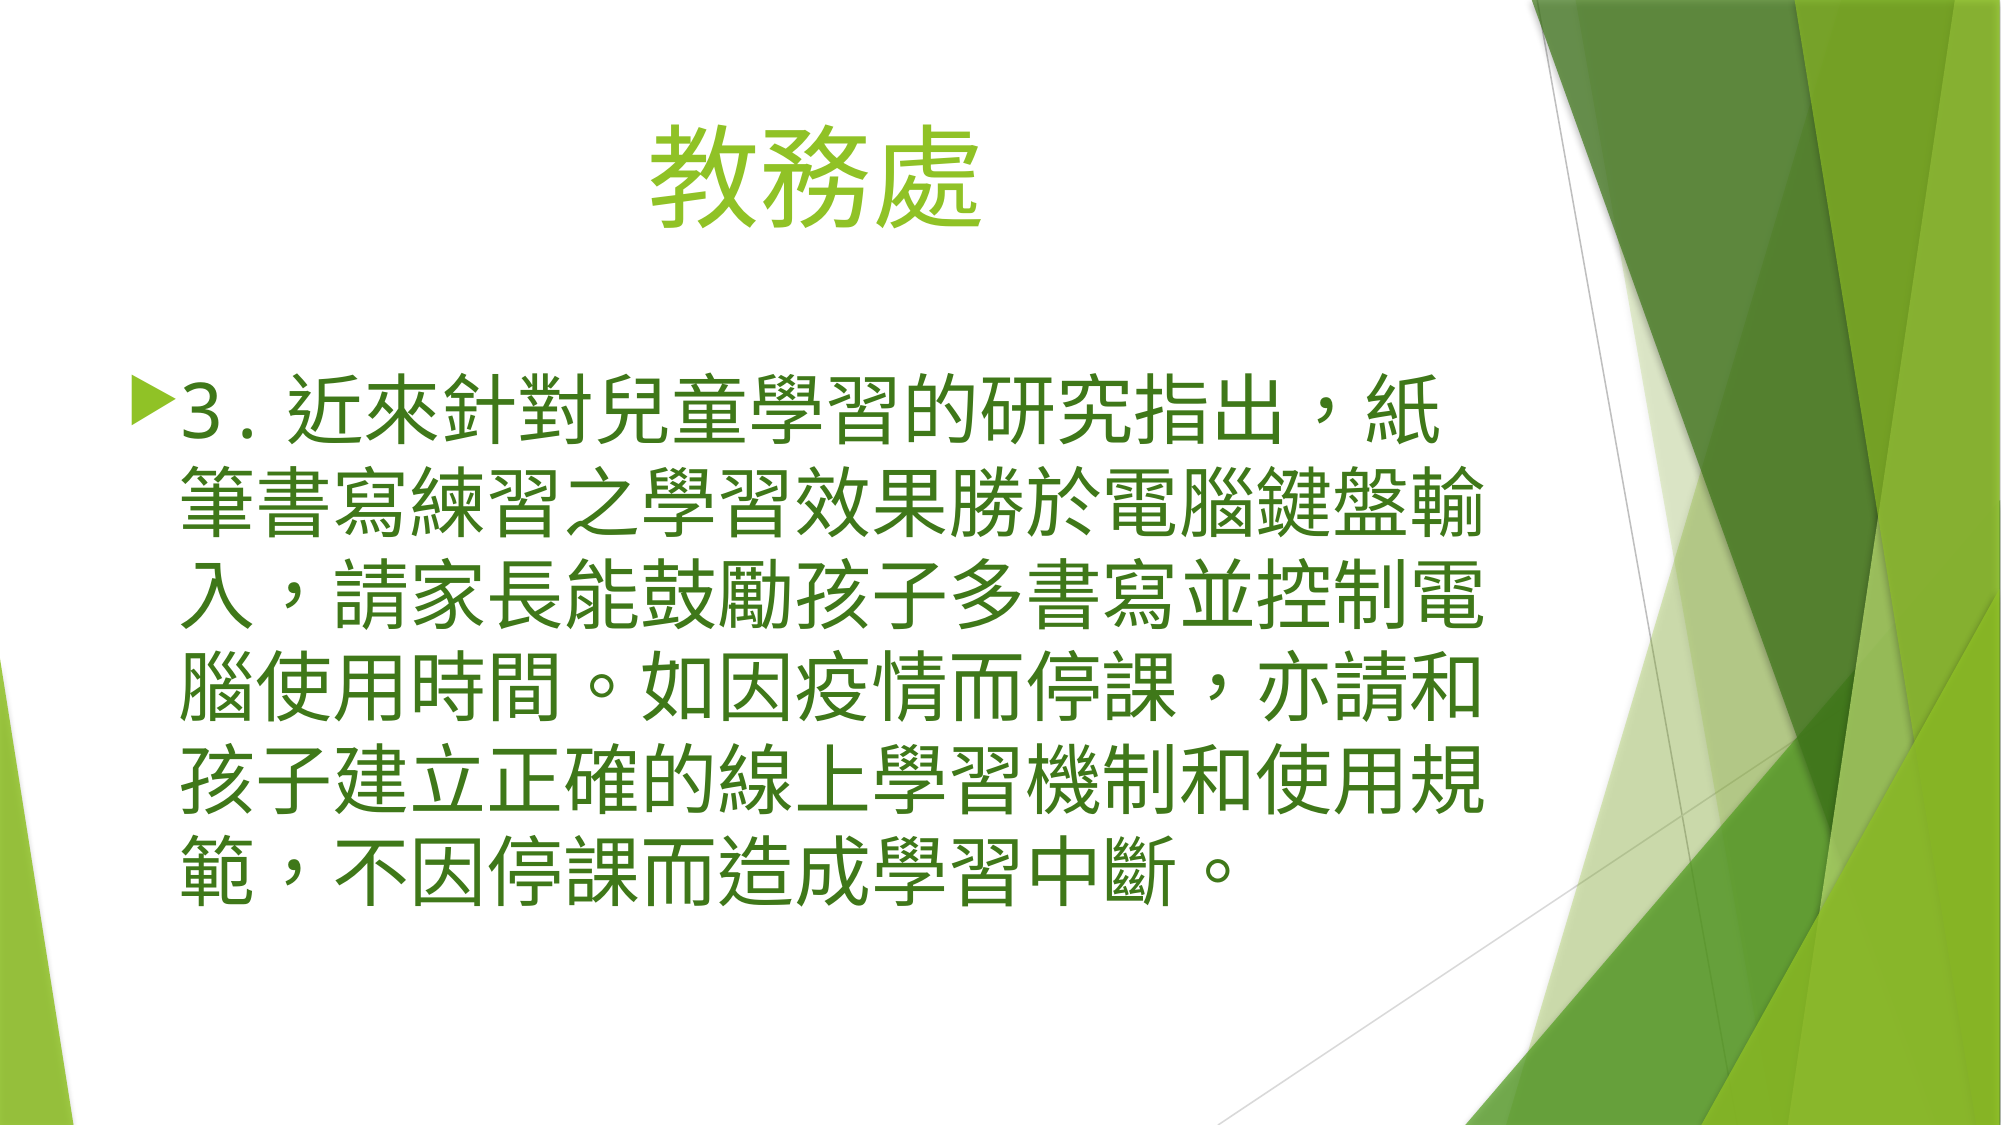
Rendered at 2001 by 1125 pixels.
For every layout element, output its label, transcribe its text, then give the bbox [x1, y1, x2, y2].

list 3.近來針對兒童學習的研究指出，紙筆書寫練習之學習效果勝於電腦鍵盤輸入，請家長能鼓勵孩子多書寫並控制電腦使用時間。如因疫情而停課，亦請和孩子建立正確的線上學習機制和使用規範，不因停課而造成學習中斷。 [111, 354, 1522, 992]
title 教務處 [111, 99, 1522, 317]
